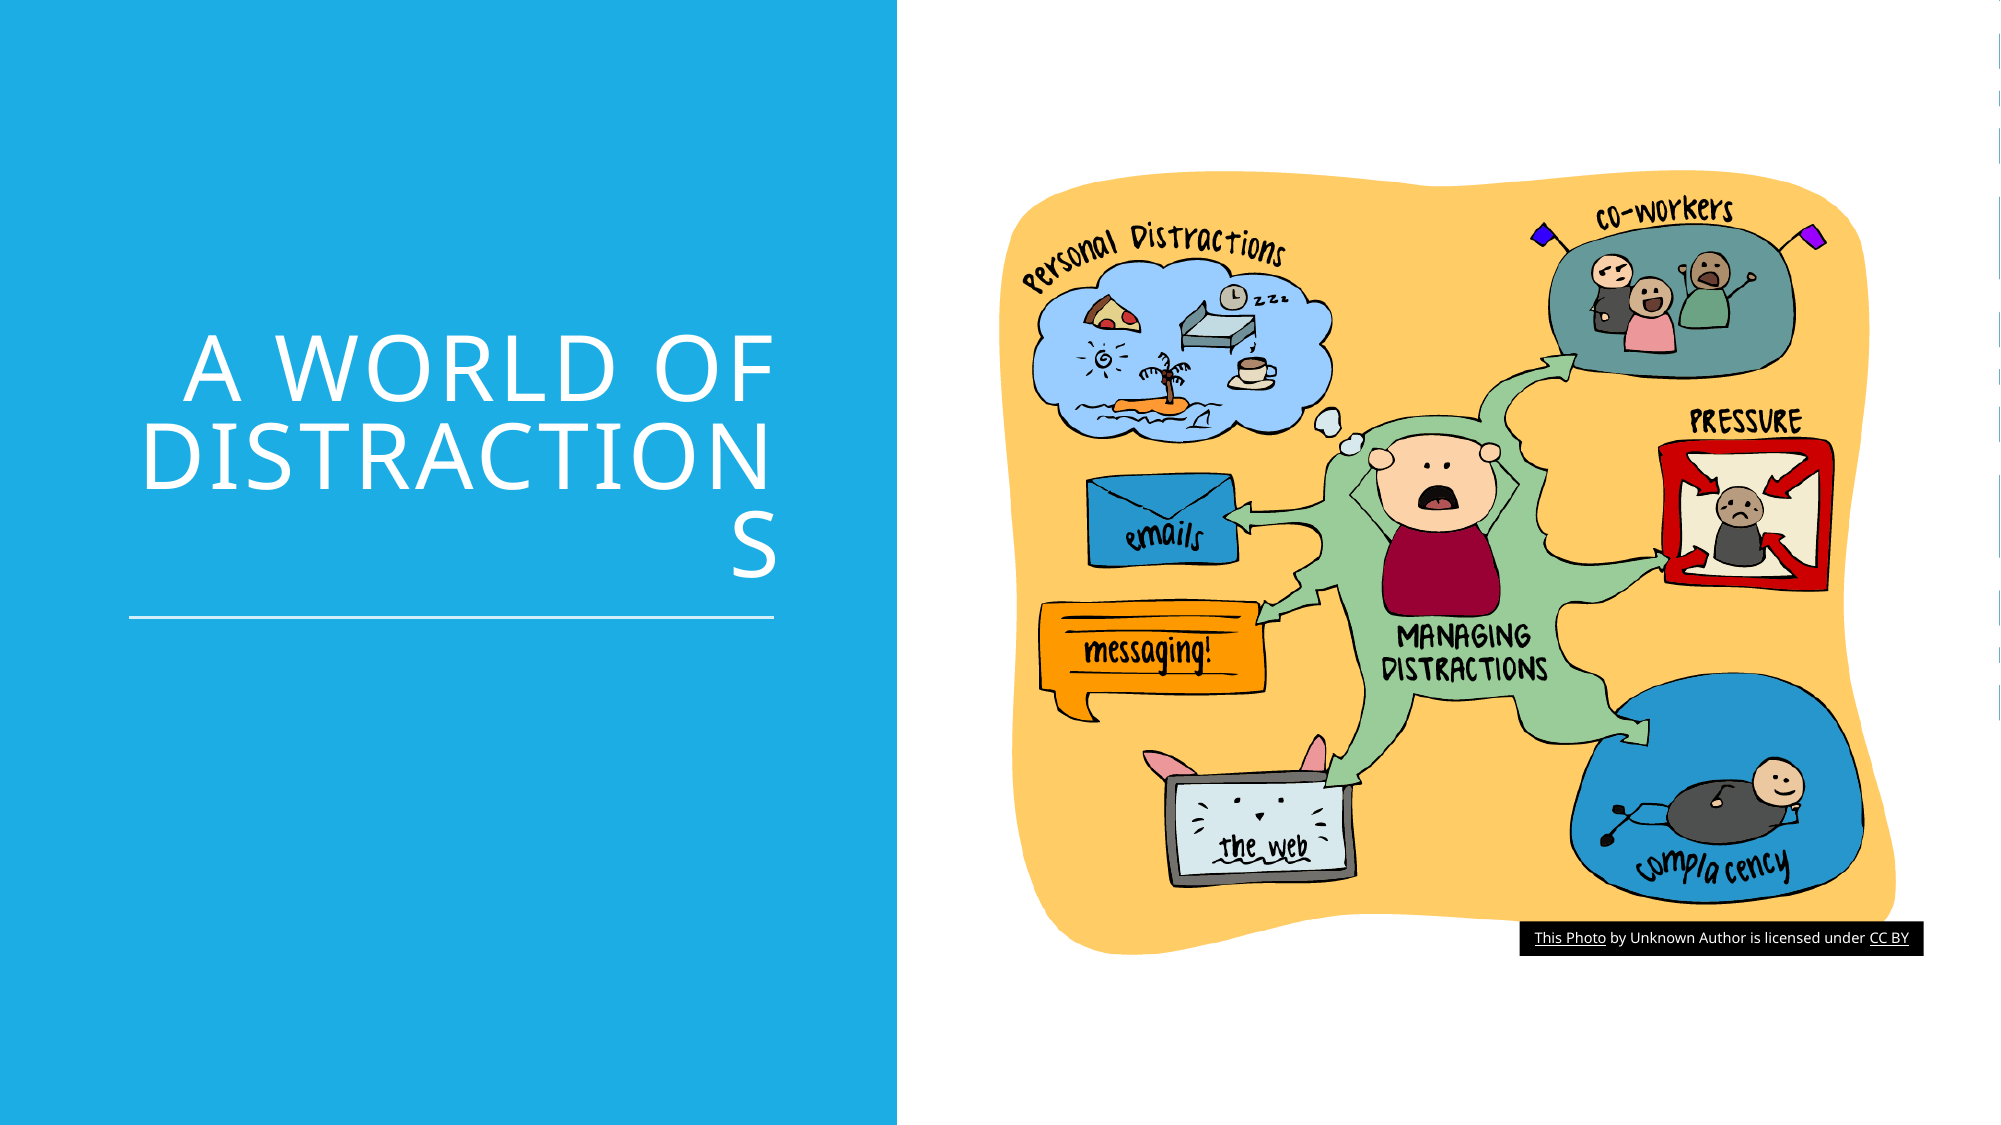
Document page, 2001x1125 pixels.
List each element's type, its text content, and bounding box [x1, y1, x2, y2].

text_box [0, 0, 898, 1125]
text_box [898, 0, 2000, 1125]
picture [999, 170, 1896, 955]
title A world of distractions [104, 104, 795, 603]
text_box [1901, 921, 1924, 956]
